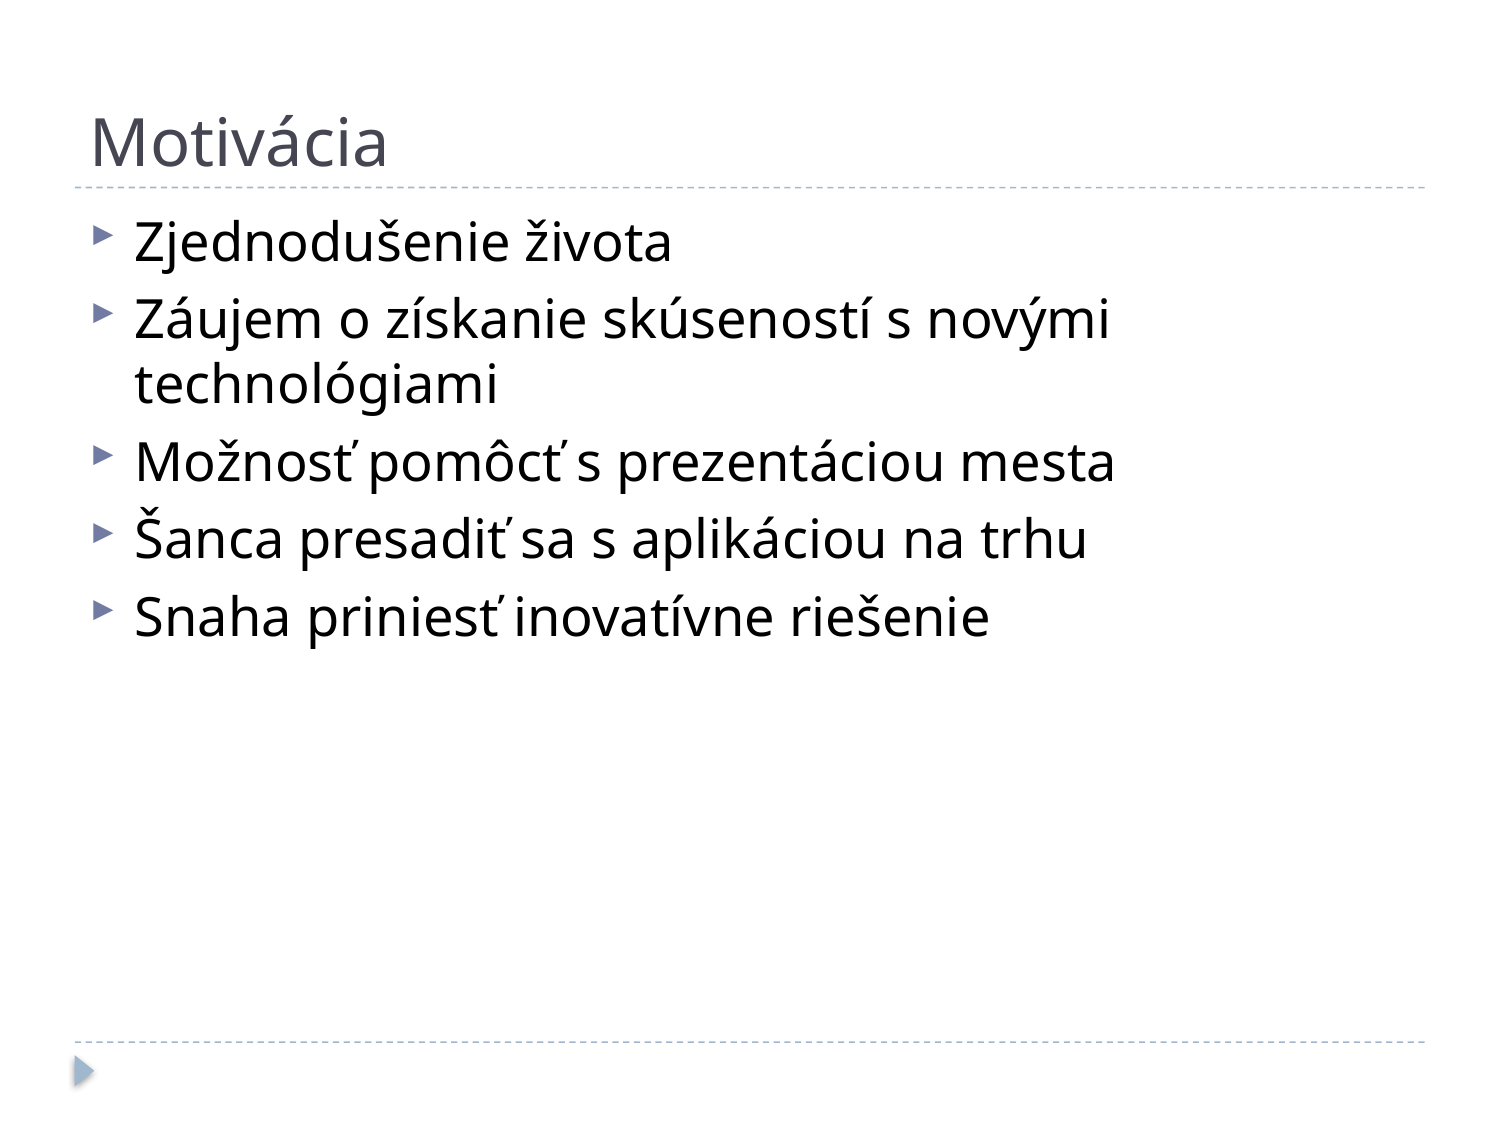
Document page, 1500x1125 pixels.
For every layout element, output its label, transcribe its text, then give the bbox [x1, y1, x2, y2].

title Motivácia [75, 24, 1425, 188]
list Zjednodušenie života Záujem o získanie skúseností s novými technológiami Možnosť pomôcť s prezentáciou mesta Šanca presadiť sa s aplikáciou na trhu Snaha priniesť inovatívne riešenie [75, 200, 1425, 1010]
